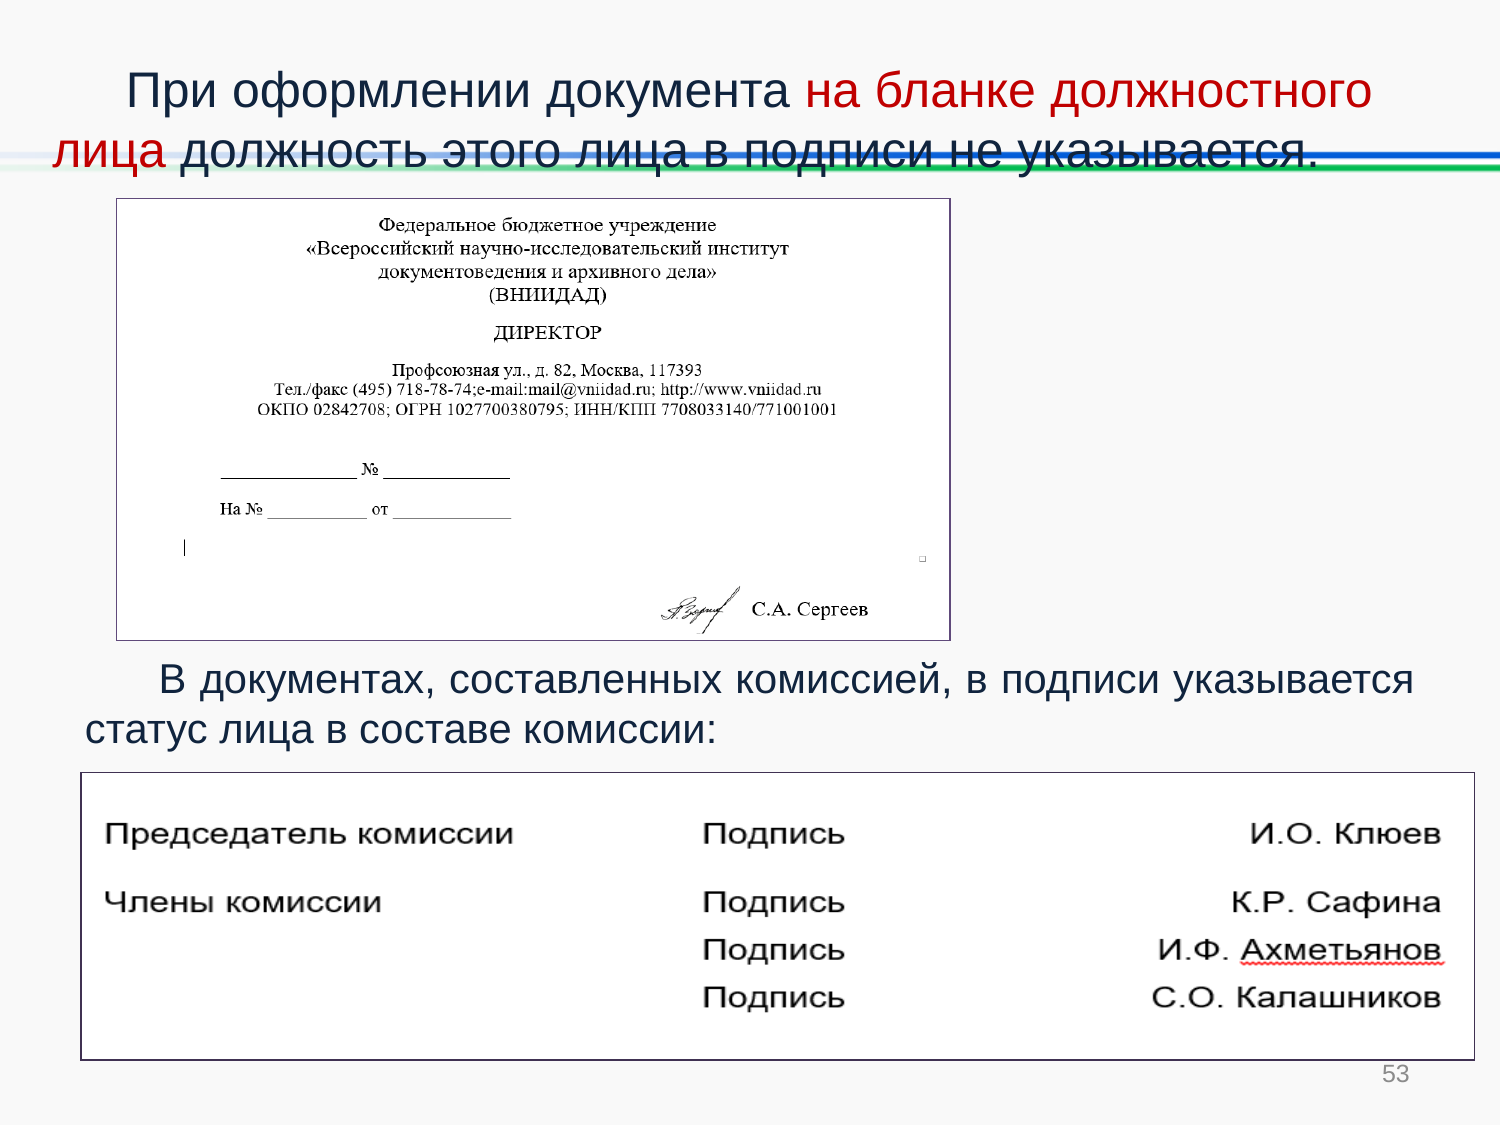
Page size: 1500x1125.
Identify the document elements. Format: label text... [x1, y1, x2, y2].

slide_number 53 [1074, 1069, 1425, 1103]
text_box При оформлении документа на бланке должностного лица должность этого лица в подписи не указывается. [37, 49, 1388, 185]
picture [0, 0, 1500, 1125]
text_box В документах, составленных комиссией, в подписи указывается статус лица в составе комиссии: [70, 644, 1430, 760]
